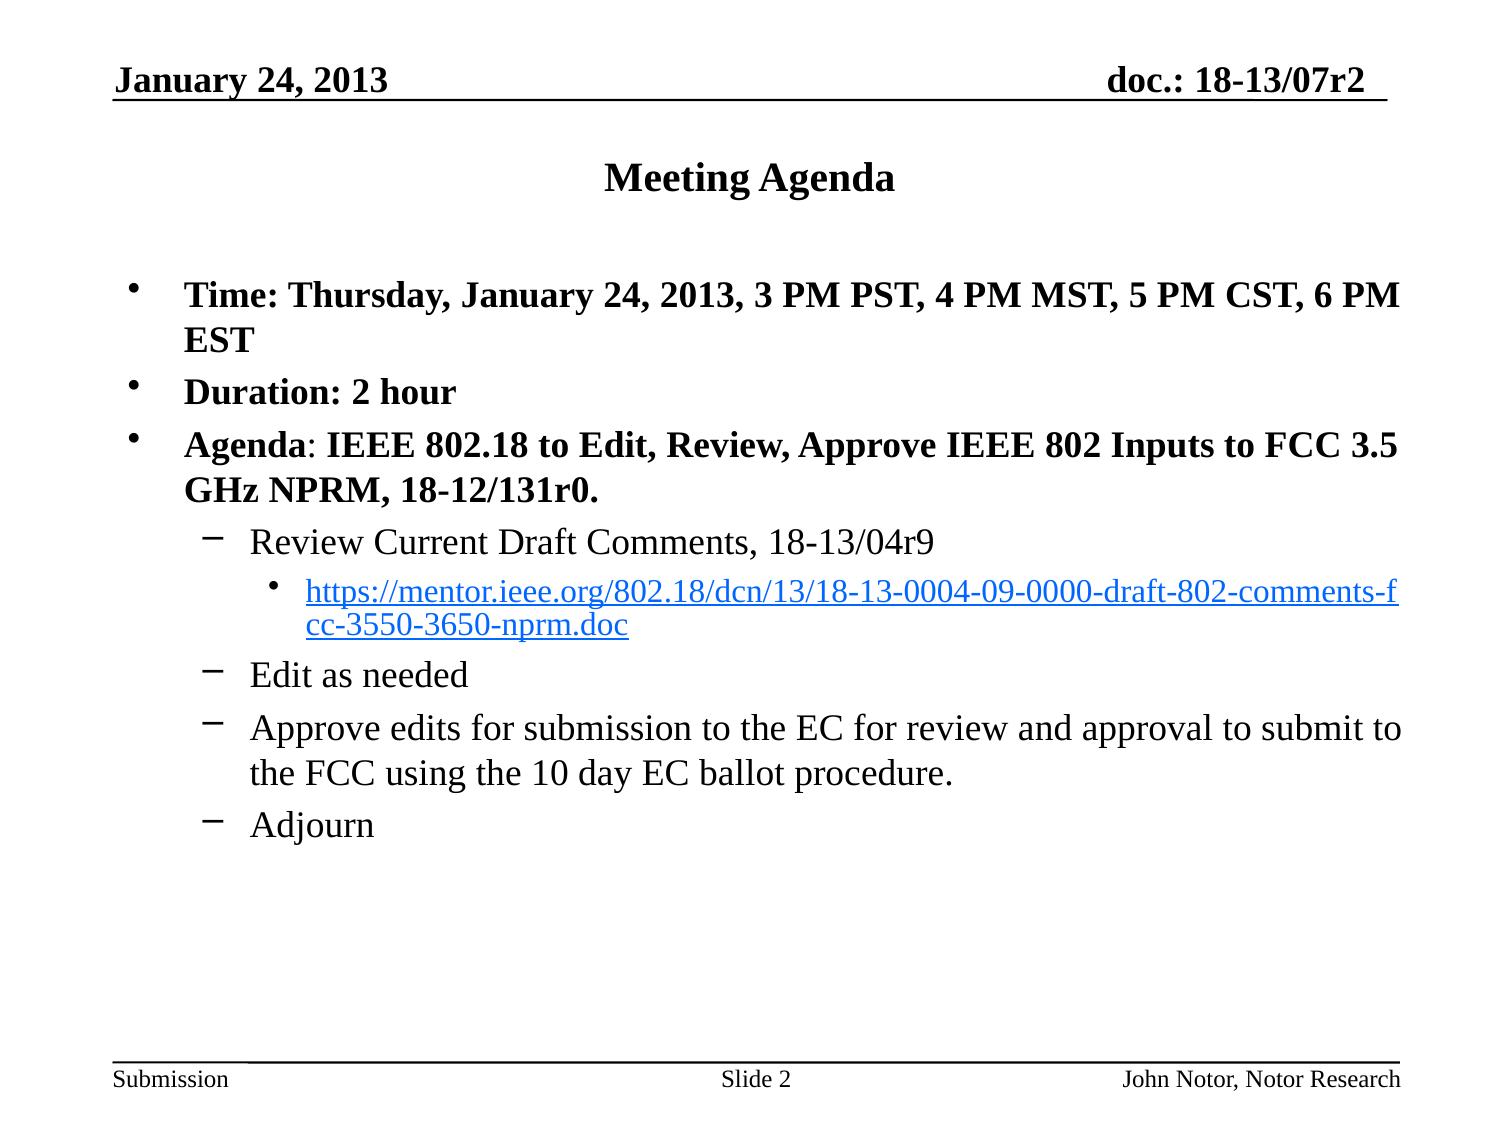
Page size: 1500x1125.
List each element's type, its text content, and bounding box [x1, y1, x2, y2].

list Time: Thursday, January 24, 2013, 3 PM PST, 4 PM MST, 5 PM CST, 6 PM EST Duration: 2 hour Agenda: IEEE 802.18 to Edit, Review, Approve IEEE 802 Inputs to FCC 3.5 GHz NPRM, 18-12/131r0. Review Current Draft Comments, 18-13/04r9 https://mentor.ieee.org/802.18/dcn/13/18-13-0004-09-0000-draft-802-comments-fcc-3550-3650-nprm.doc Edit as needed Approve edits for submission to the EC for review and approval to submit to the FCC using the 10 day EC ballot procedure. Adjourn [112, 262, 1426, 1013]
slide_number Slide 2 [712, 1061, 800, 1093]
title Meeting Agenda [112, 112, 1388, 238]
footer John Notor, Notor Research [1087, 1062, 1402, 1094]
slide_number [114, 54, 392, 101]
